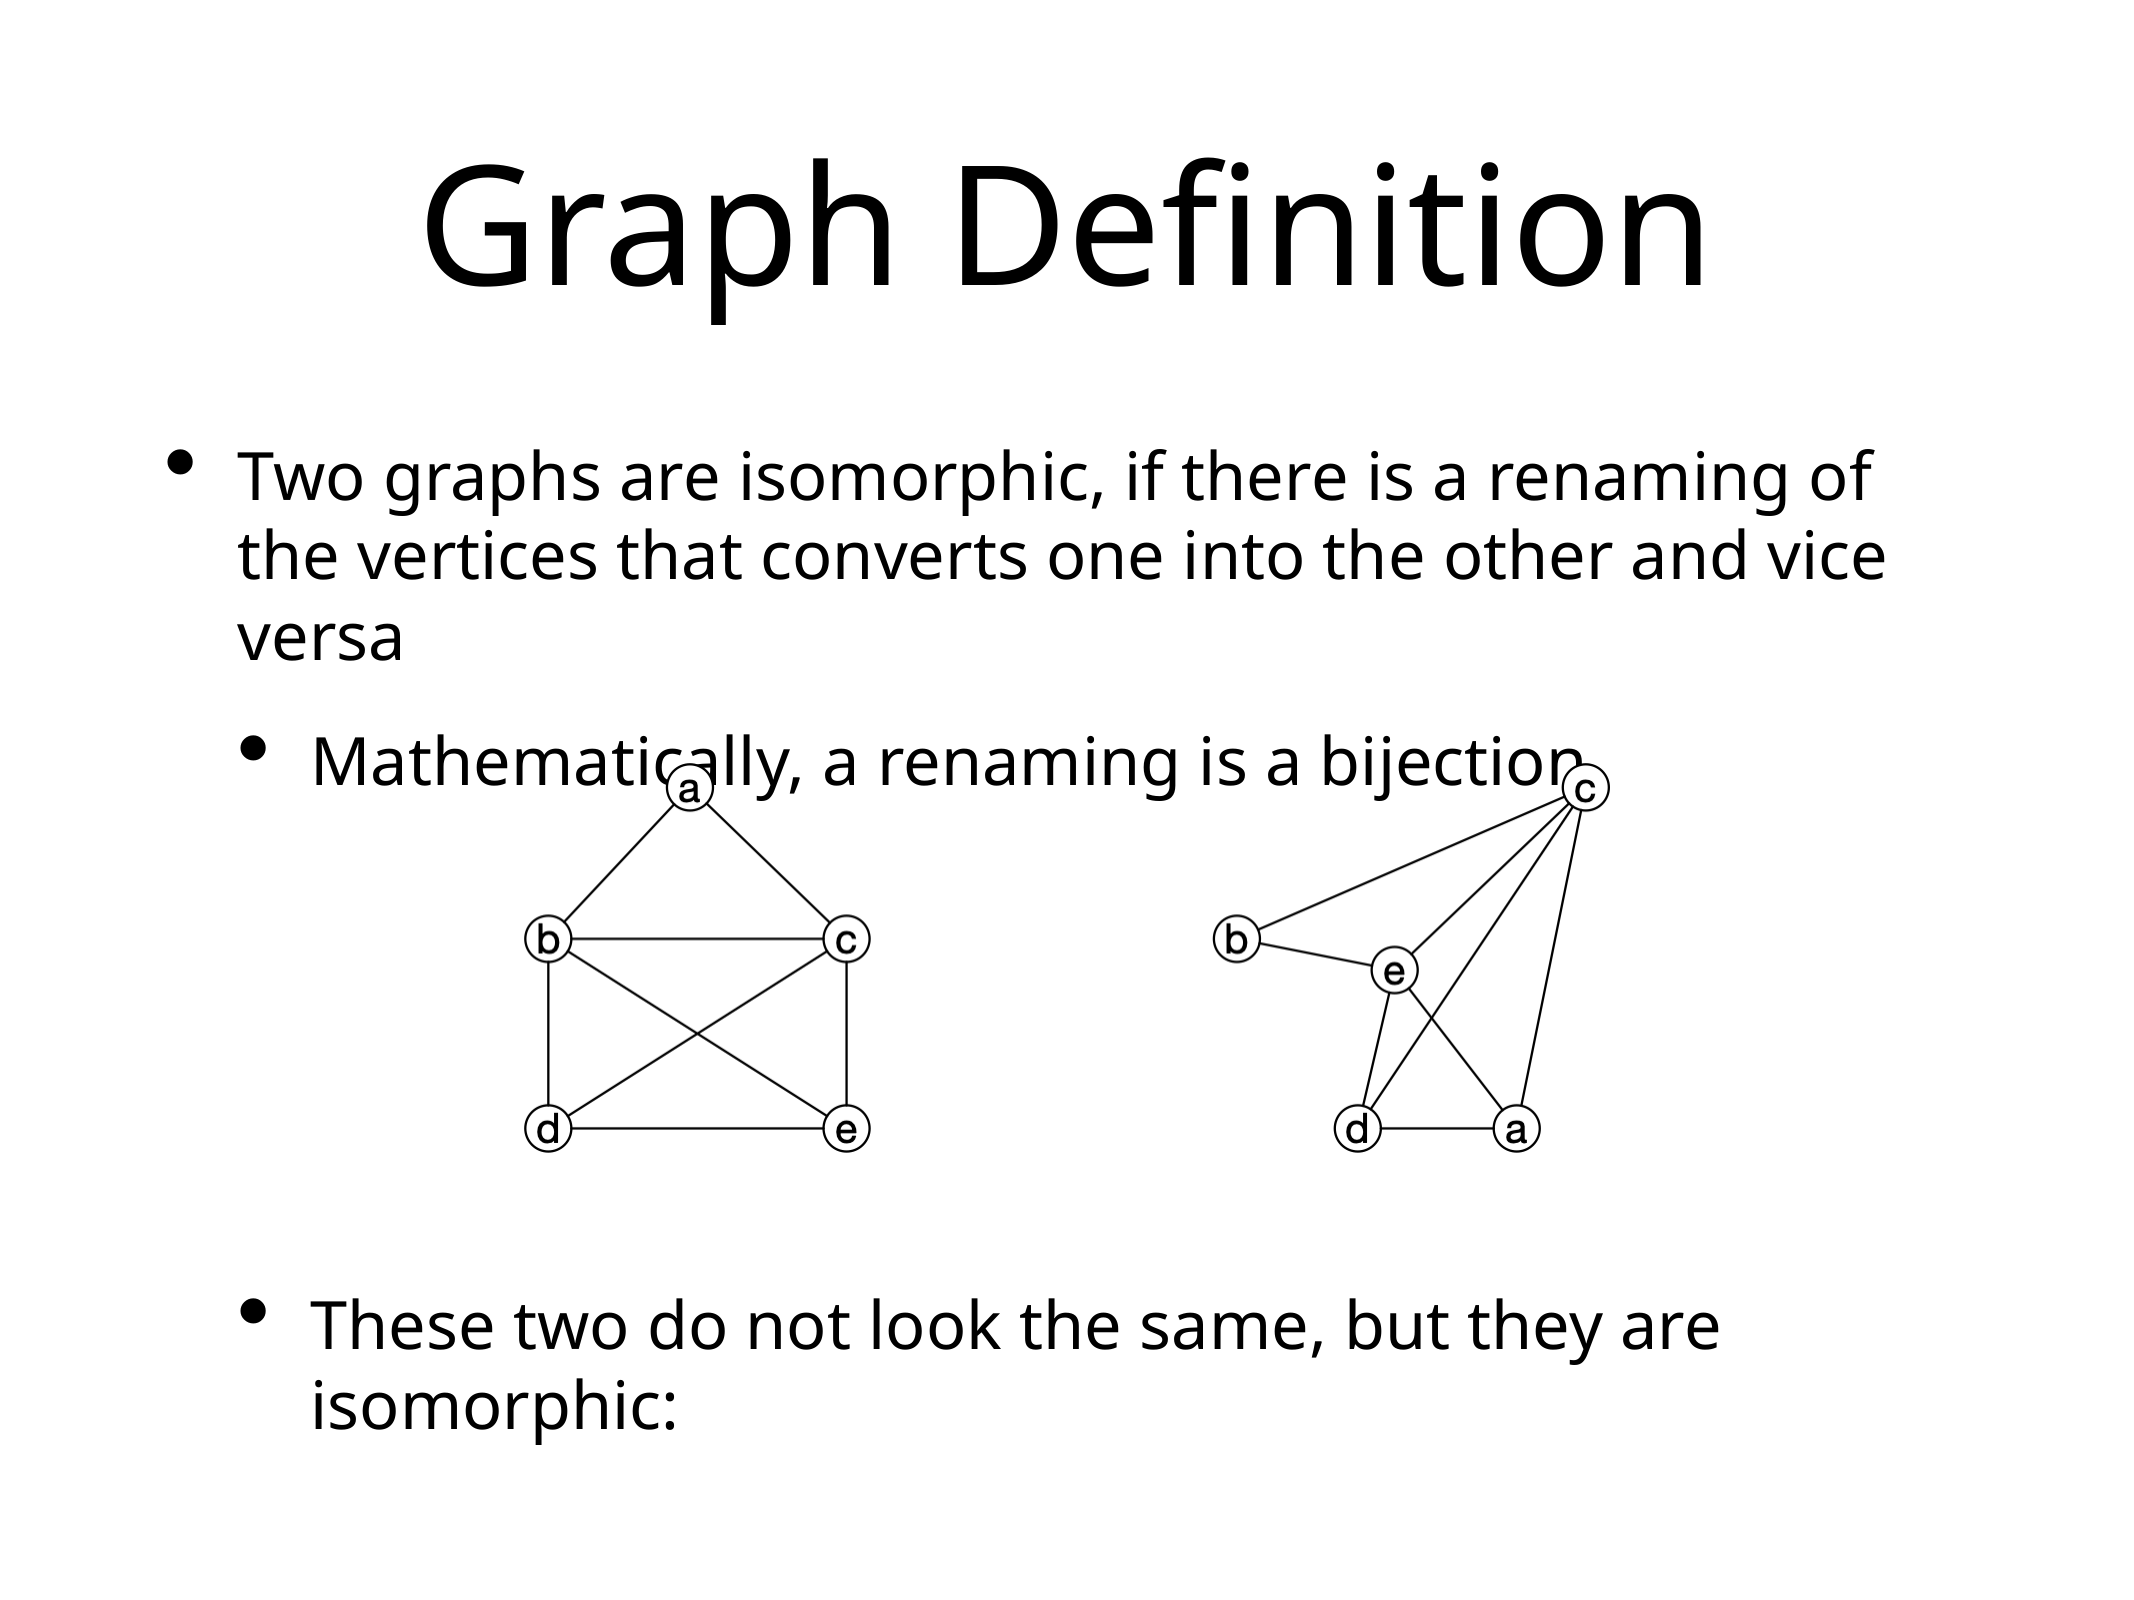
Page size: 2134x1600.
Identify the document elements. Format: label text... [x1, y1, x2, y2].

title Graph Definition [155, 41, 1978, 397]
picture [523, 762, 1610, 1155]
list Two graphs are isomorphic, if there is a renaming of the vertices that converts one into the other and vice versa Mathematically, a renaming is a bijection These two do not look the same, but they are isomorphic: [155, 424, 1978, 1457]
